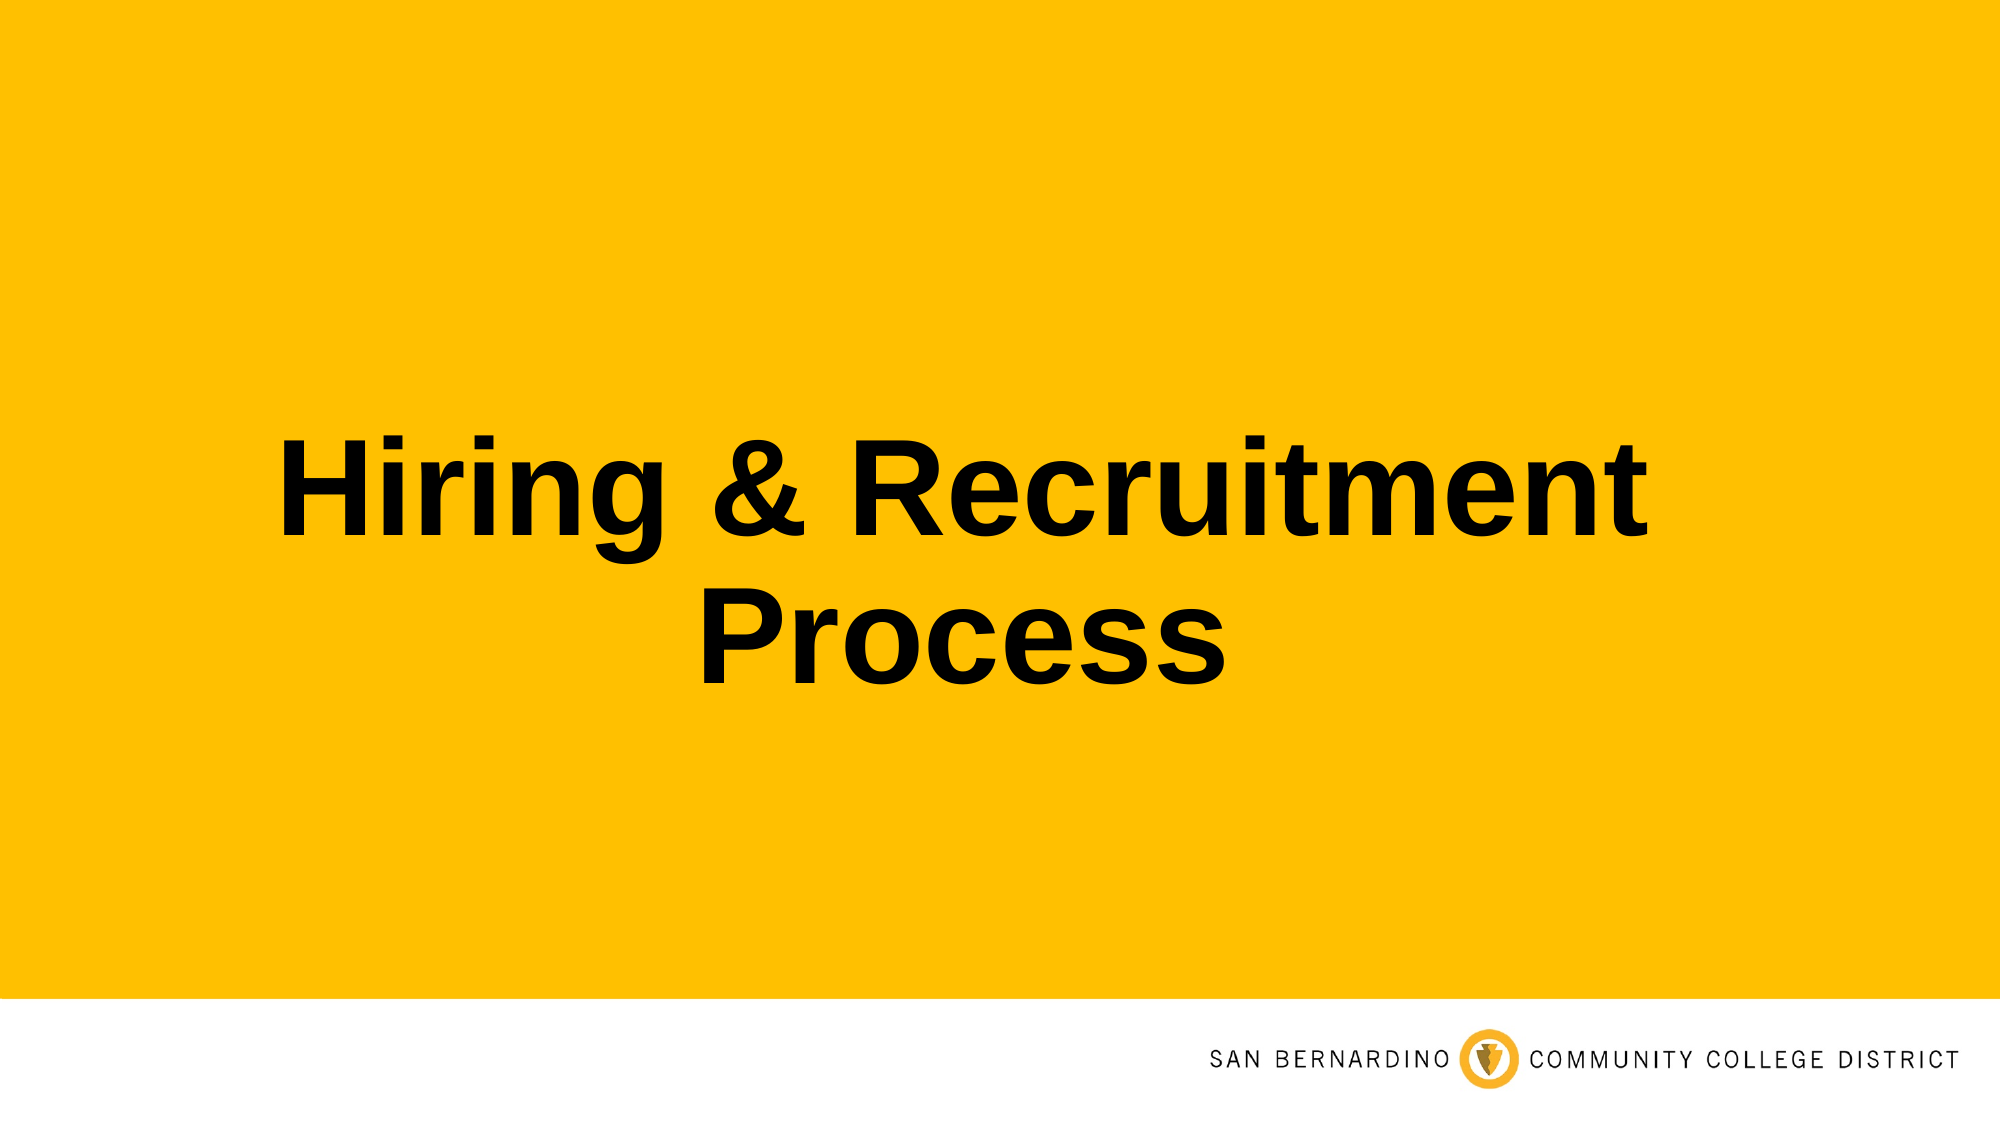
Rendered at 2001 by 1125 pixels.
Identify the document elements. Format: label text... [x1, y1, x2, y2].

title Hiring & Recruitment Process [137, 260, 1788, 766]
text_box [0, 0, 2000, 1000]
picture [2, 1000, 2000, 1125]
